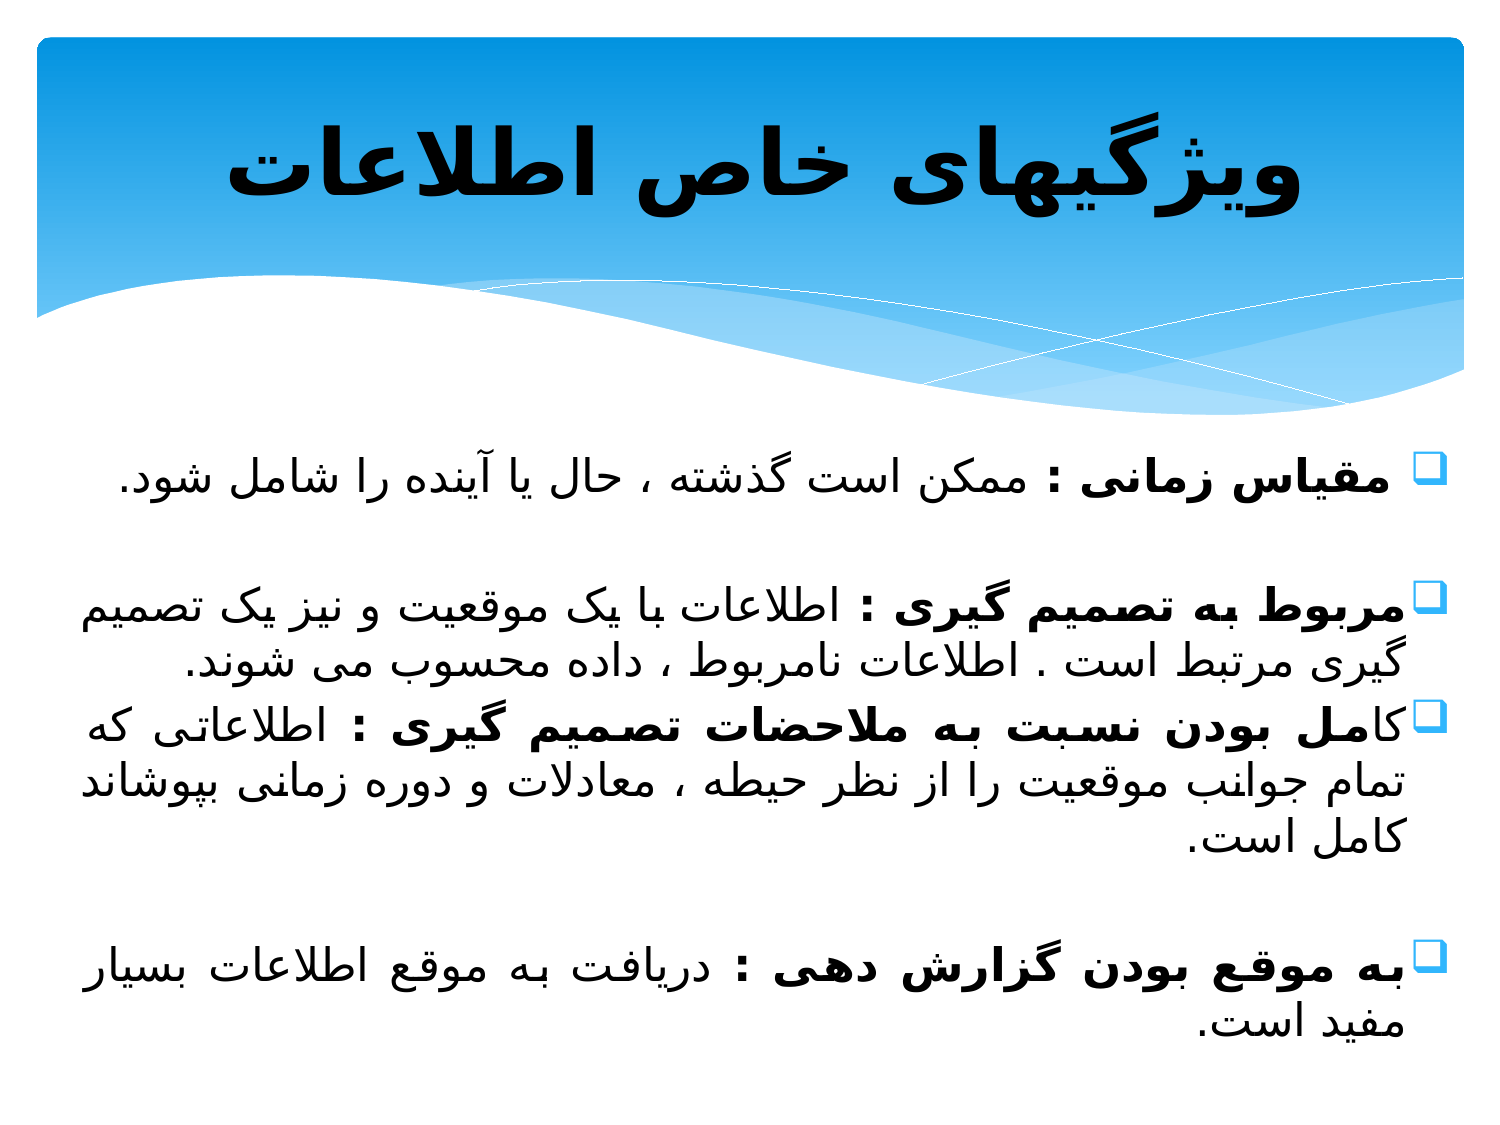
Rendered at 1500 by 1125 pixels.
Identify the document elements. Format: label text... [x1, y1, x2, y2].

title ویژگیهای خاص اطلاعات [75, 55, 1425, 261]
list مقیاس زمانی : ممکن است گذشته ، حال یا آینده را شامل شود. مربوط به تصمیم گیری : اطلاعات با یک موقعیت و نیز یک تصمیم گیری مرتبط است . اطلاعات نامربوط ، داده محسوب می شوند. کامل بودن نسبت به ملاحضات تصمیم گیری : اطلاعاتی که تمام جوانب موقعیت را از نظر حیطه ، معادلات و دوره زمانی بپوشاند کامل است. به موقع بودن گزارش دهی : دریافت به موقع اطلاعات بسیار مفید است. [64, 438, 1459, 1071]
